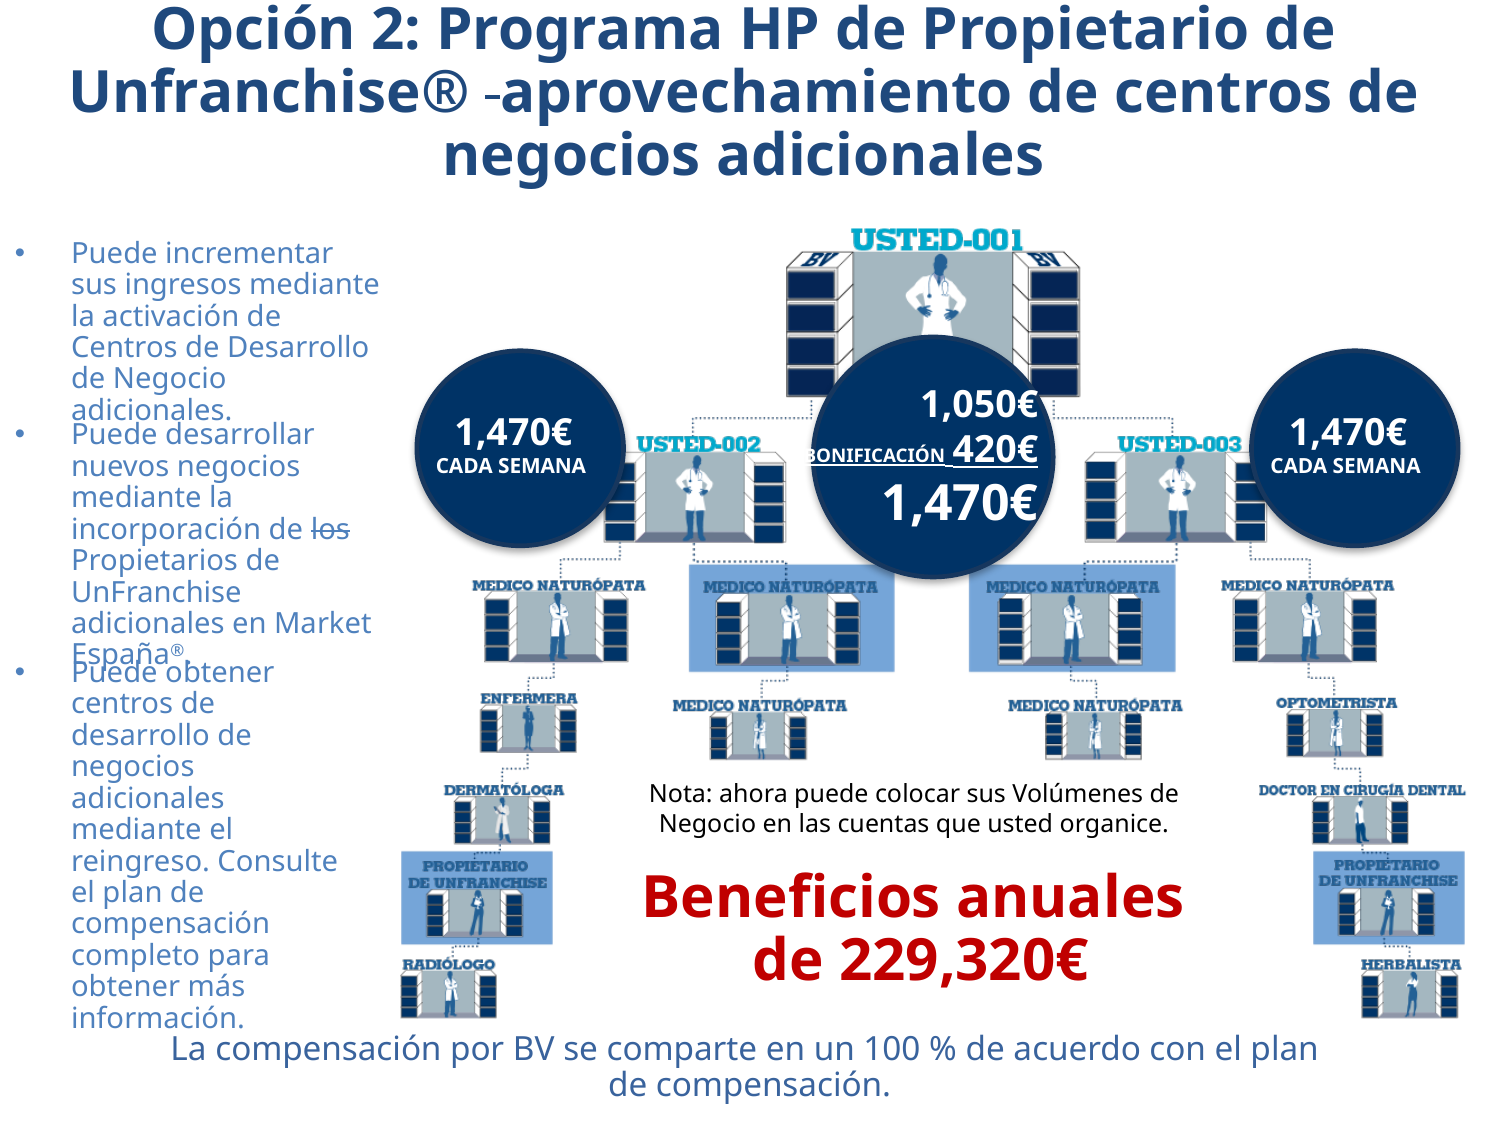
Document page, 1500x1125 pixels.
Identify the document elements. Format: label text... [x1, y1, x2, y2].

text_box Puede incrementar sus ingresos mediante la activación de Centros de Desarrollo de Negocio adicionales. [0, 230, 303, 435]
text_box Opción 2: Programa HP de Propietario de Unfranchise® aprovechamiento de centros de negocios adicionales [0, 0, 1488, 188]
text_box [1212, 350, 1484, 546]
text_box La compensación por BV se comparte en un 100 % de acuerdo con el plan de compensación. [0, 1024, 1500, 1112]
text_box Puede desarrollar nuevos negocios mediante la incorporación de los Propietarios de UnFranchise adicionales en Market España®. [0, 435, 303, 649]
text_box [739, 336, 1054, 578]
picture [310, 121, 1500, 1052]
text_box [378, 350, 649, 546]
text_box Puede obtener centros de desarrollo de negocios adicionales mediante el reingreso. Consulte el plan de compensación completo para obtener más información. [0, 649, 303, 1024]
